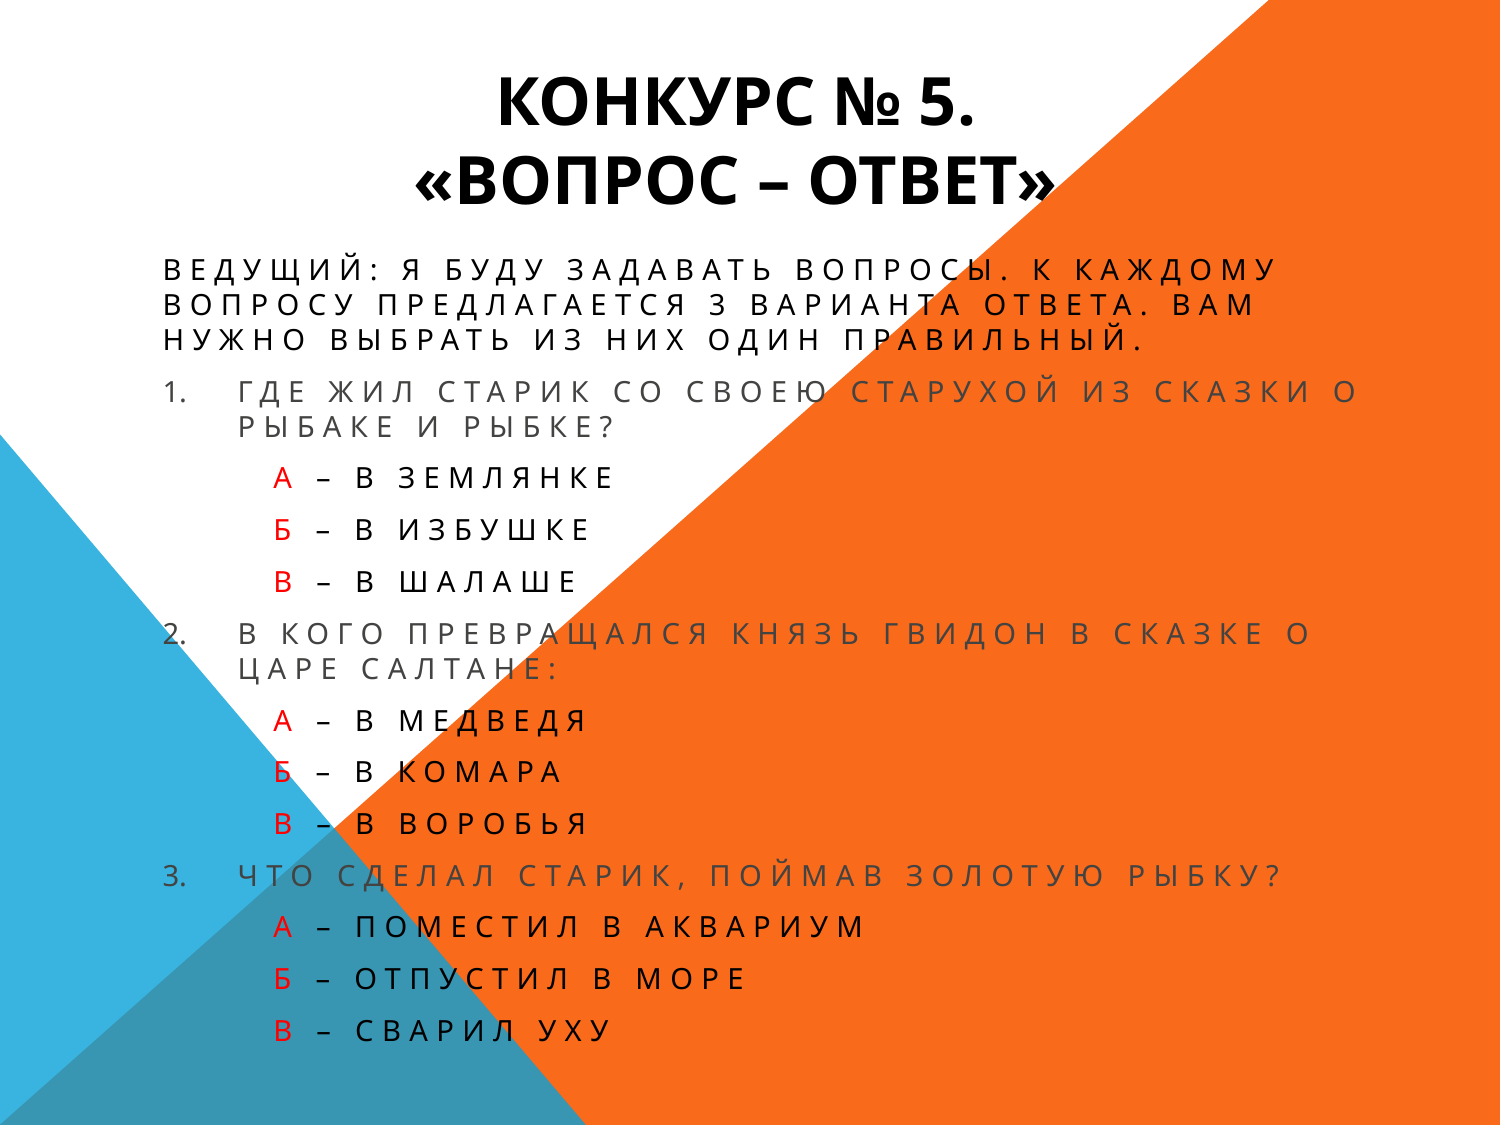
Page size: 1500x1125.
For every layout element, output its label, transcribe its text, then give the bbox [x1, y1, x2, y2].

title Конкурс № 5. «Вопрос – ответ» [135, 42, 1336, 220]
list Ведущий: Я буду задавать вопросы. К каждому вопросу предлагается 3 варианта ответа. Вам нужно выбрать из них один правильный. Где жил старик со своею старухой из сказки о рыбаке и рыбке? А – в землянке Б – в избушке В – в шалаше В кого превращался князь Гвидон в сказке о царе Салтане: А – в медведя Б – в комара В – в воробья Что сделал старик, поймав золотую рыбку? А – поместил в аквариум Б – отпустил в море В – сварил уху [147, 243, 1436, 1094]
